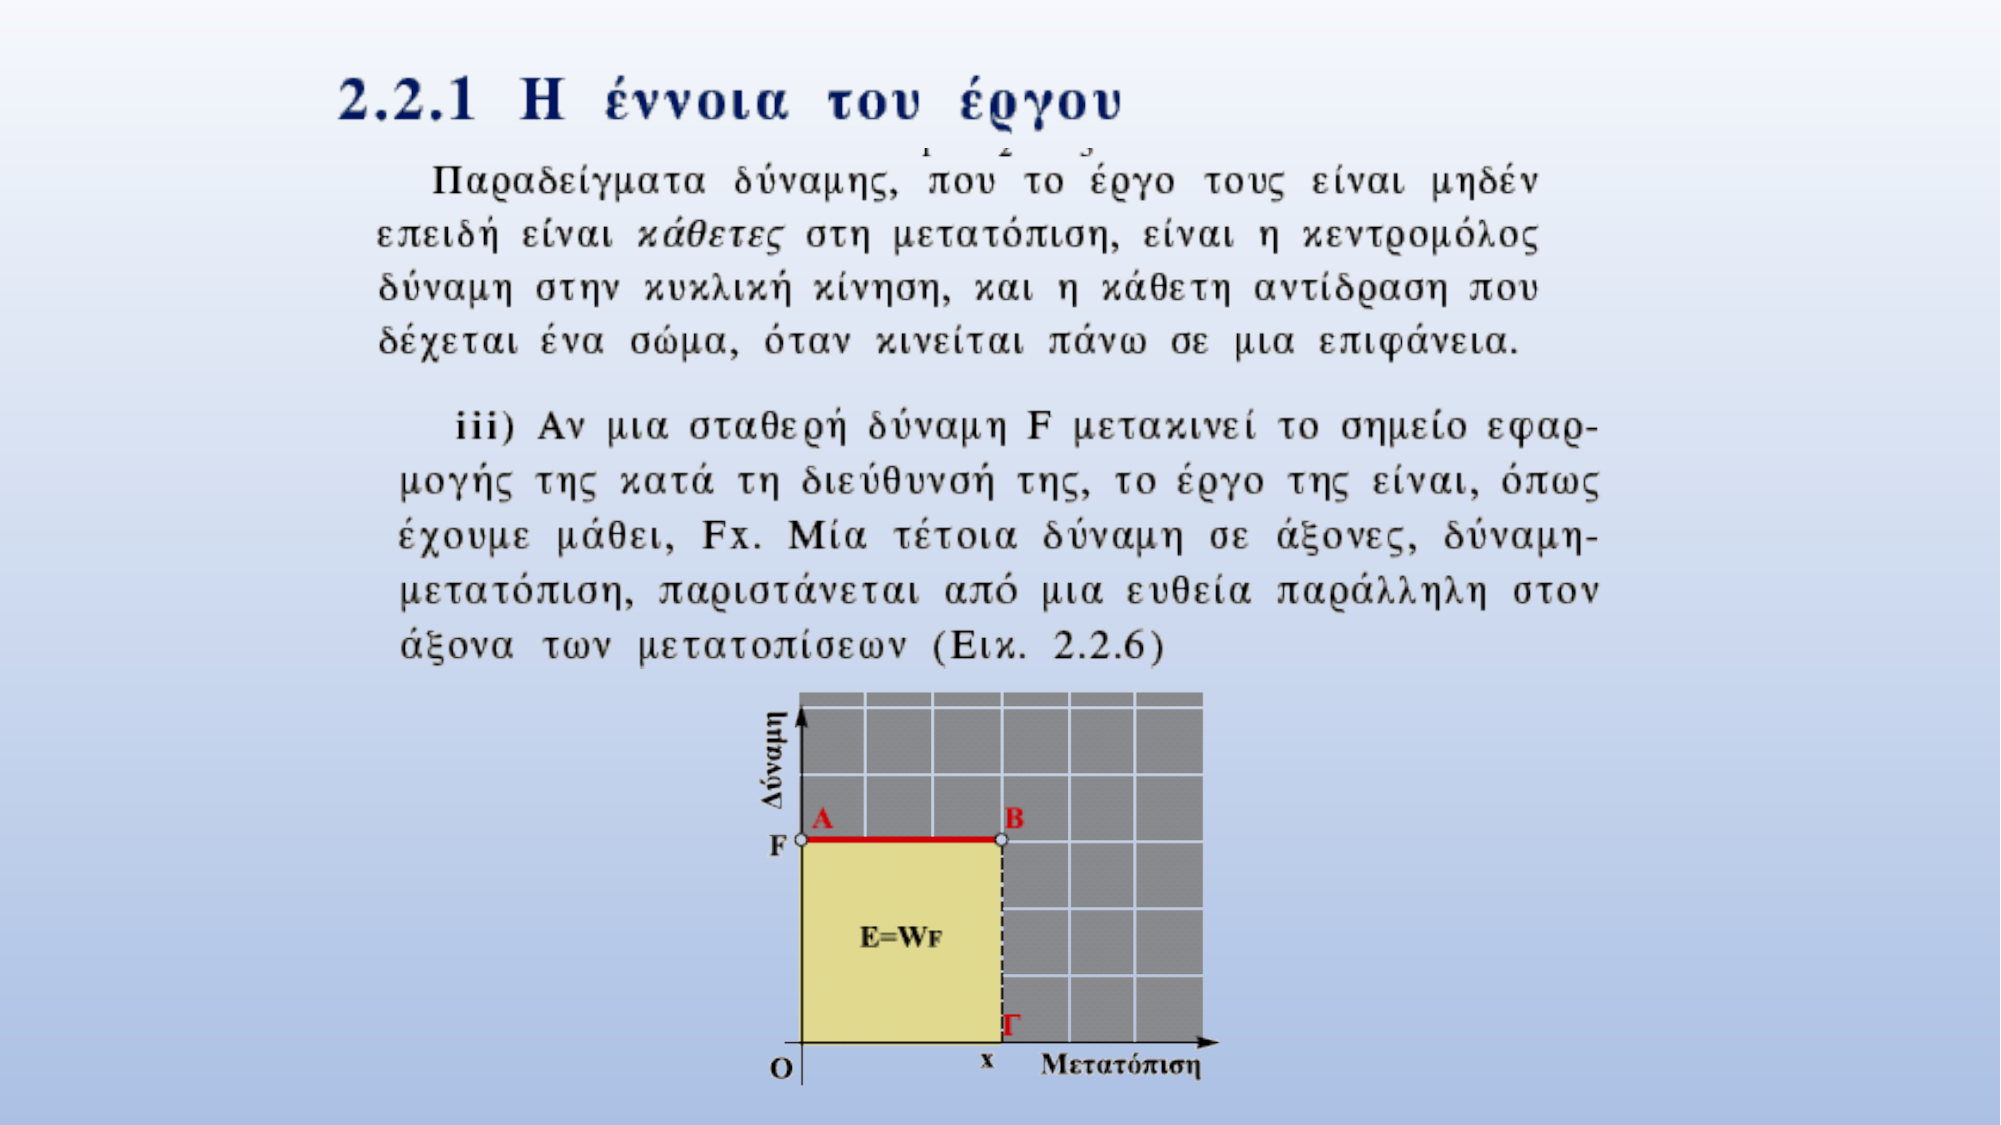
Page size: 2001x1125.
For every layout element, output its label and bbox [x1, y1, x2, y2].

picture [751, 680, 1227, 1105]
text_box [350, 148, 1556, 385]
picture [326, 66, 1133, 145]
text_box [751, 680, 1225, 1103]
text_box [326, 66, 1130, 142]
picture [350, 148, 1615, 669]
